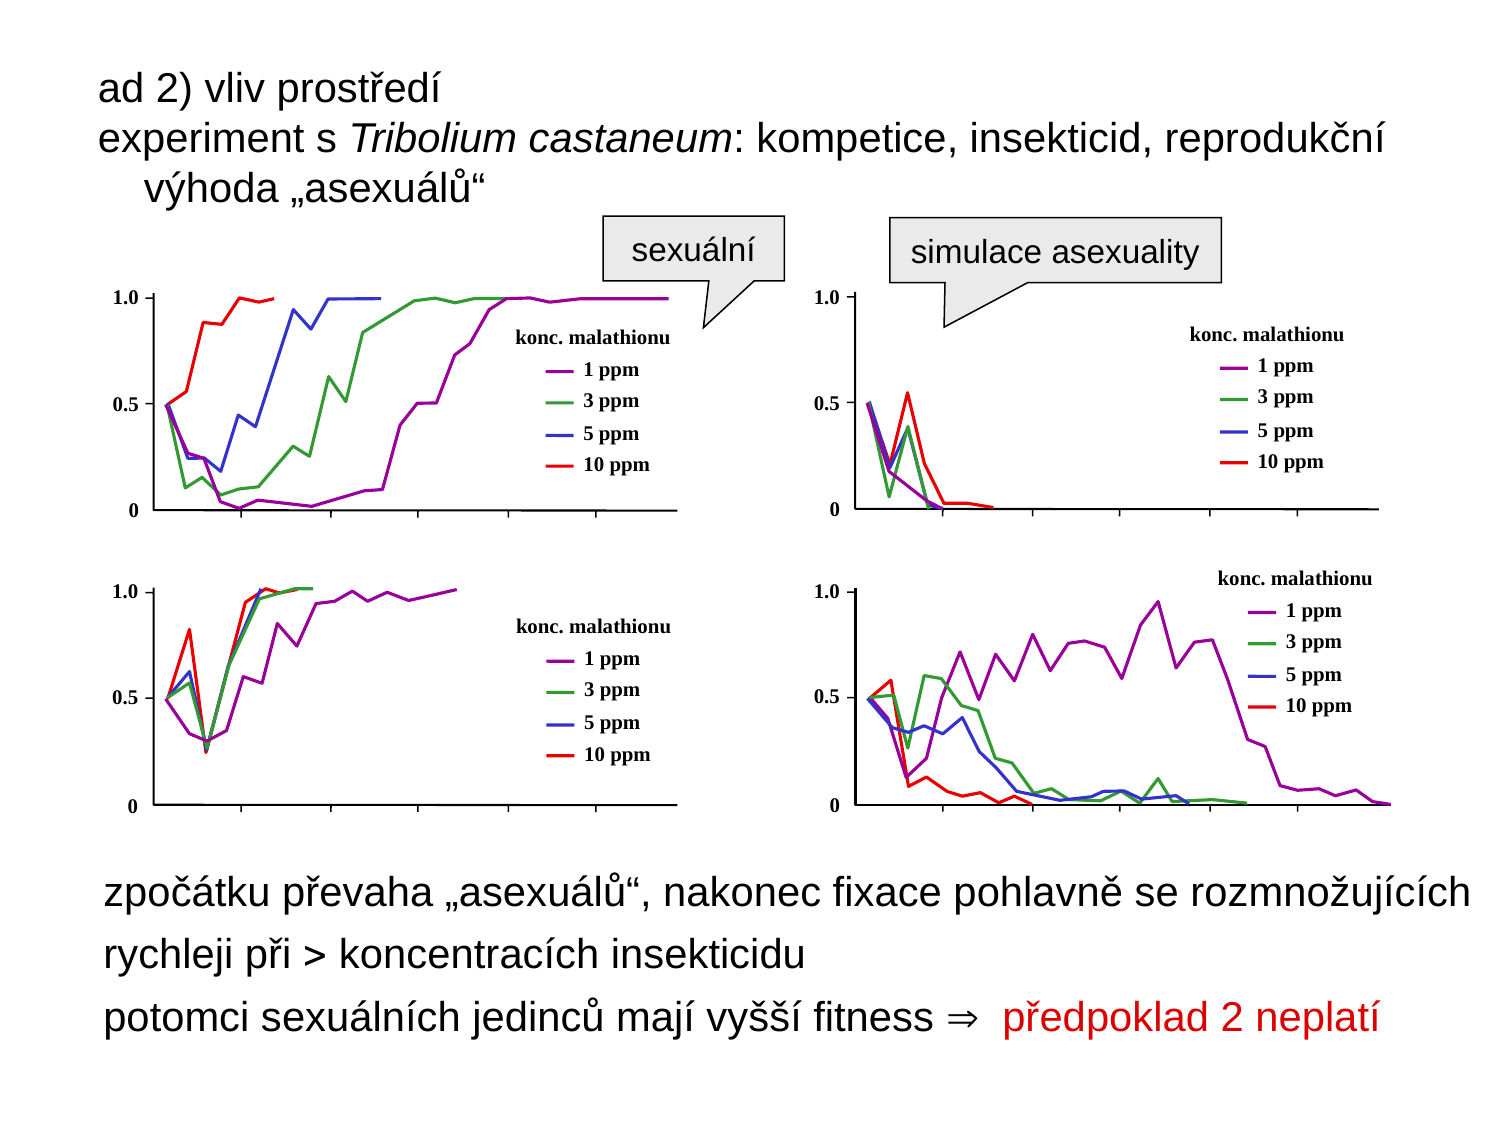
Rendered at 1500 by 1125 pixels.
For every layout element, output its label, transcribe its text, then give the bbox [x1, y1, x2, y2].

text_box ad 2) vliv prostředí experiment s Tribolium castaneum: kompetice, insekticid, reprodukční výhoda „asexuálů“ [83, 53, 1401, 219]
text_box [96, 215, 1392, 826]
text_box zpočátku převaha „asexuálů“, nakonec fixace pohlavně se rozmnožujících rychleji při  koncentracích insekticidu potomci sexuálních jedinců mají vyšší fitness  předpoklad 2 neplatí [88, 857, 1488, 1048]
